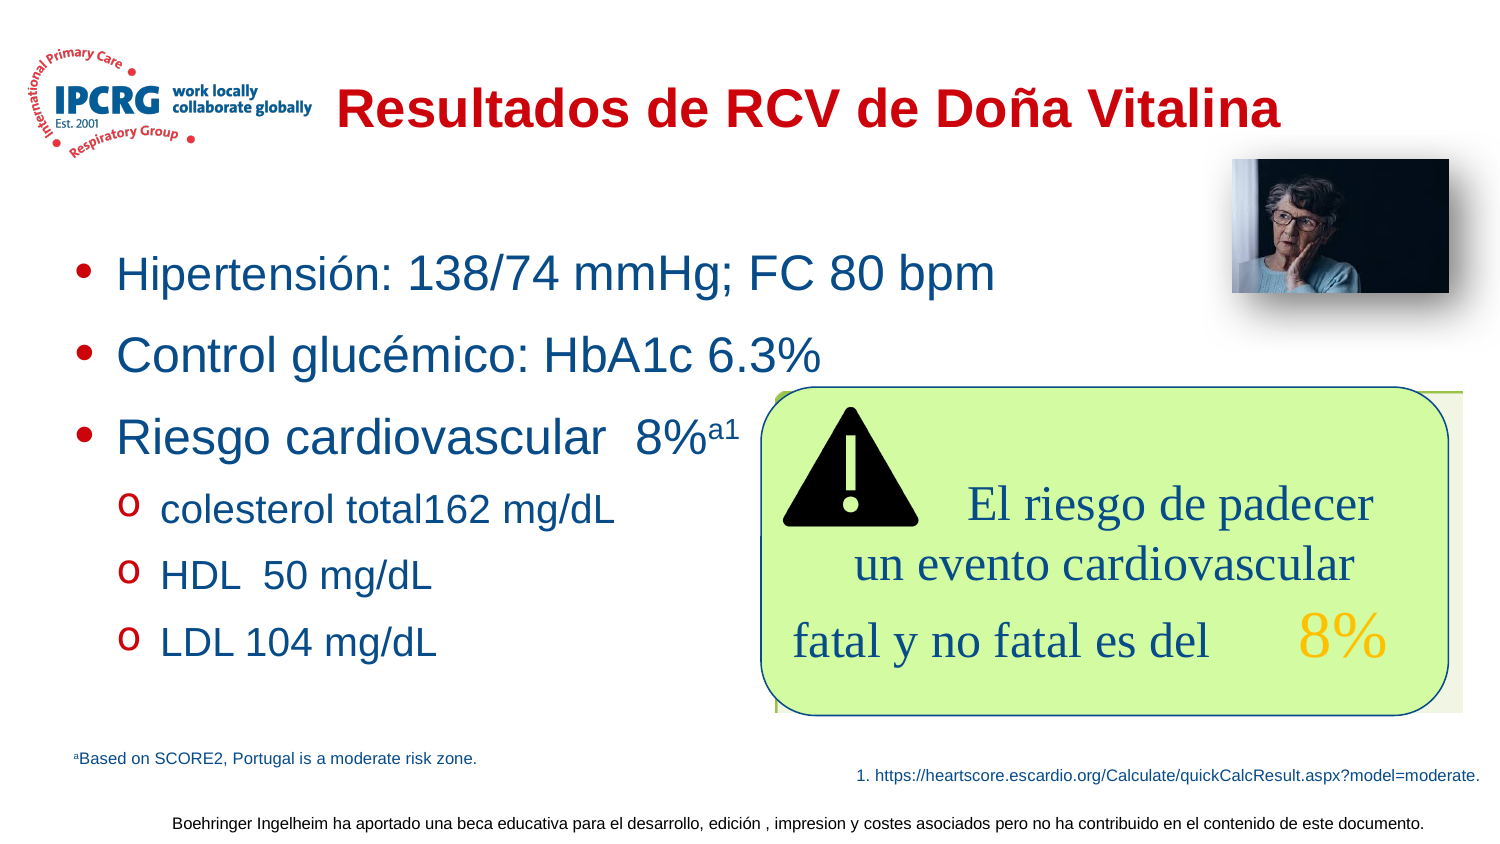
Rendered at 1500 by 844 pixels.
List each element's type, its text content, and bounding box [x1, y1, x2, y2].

text_box aBased on SCORE2, Portugal is a moderate risk zone. [58, 736, 918, 775]
picture [774, 391, 1463, 713]
text_box 1. https://heartscore.escardio.org/Calculate/quickCalcResult.aspx?model=moderate. [468, 757, 1496, 793]
list Hipertensión: 138/74 mmHg; FC 80 bpm Control glucémico: HbA1c 6.3% Riesgo cardiovascular 8%a1 colesterol total162 mg/dL HDL 50 mg/dL LDL 104 mg/dL [58, 221, 1335, 653]
title Resultados de RCV de Doña Vitalina [321, 65, 1500, 160]
text_box El riesgo de padecer un evento cardiovascular fatal y no fatal es del 8% [760, 415, 769, 690]
picture [1231, 159, 1449, 293]
picture [27, 49, 312, 158]
